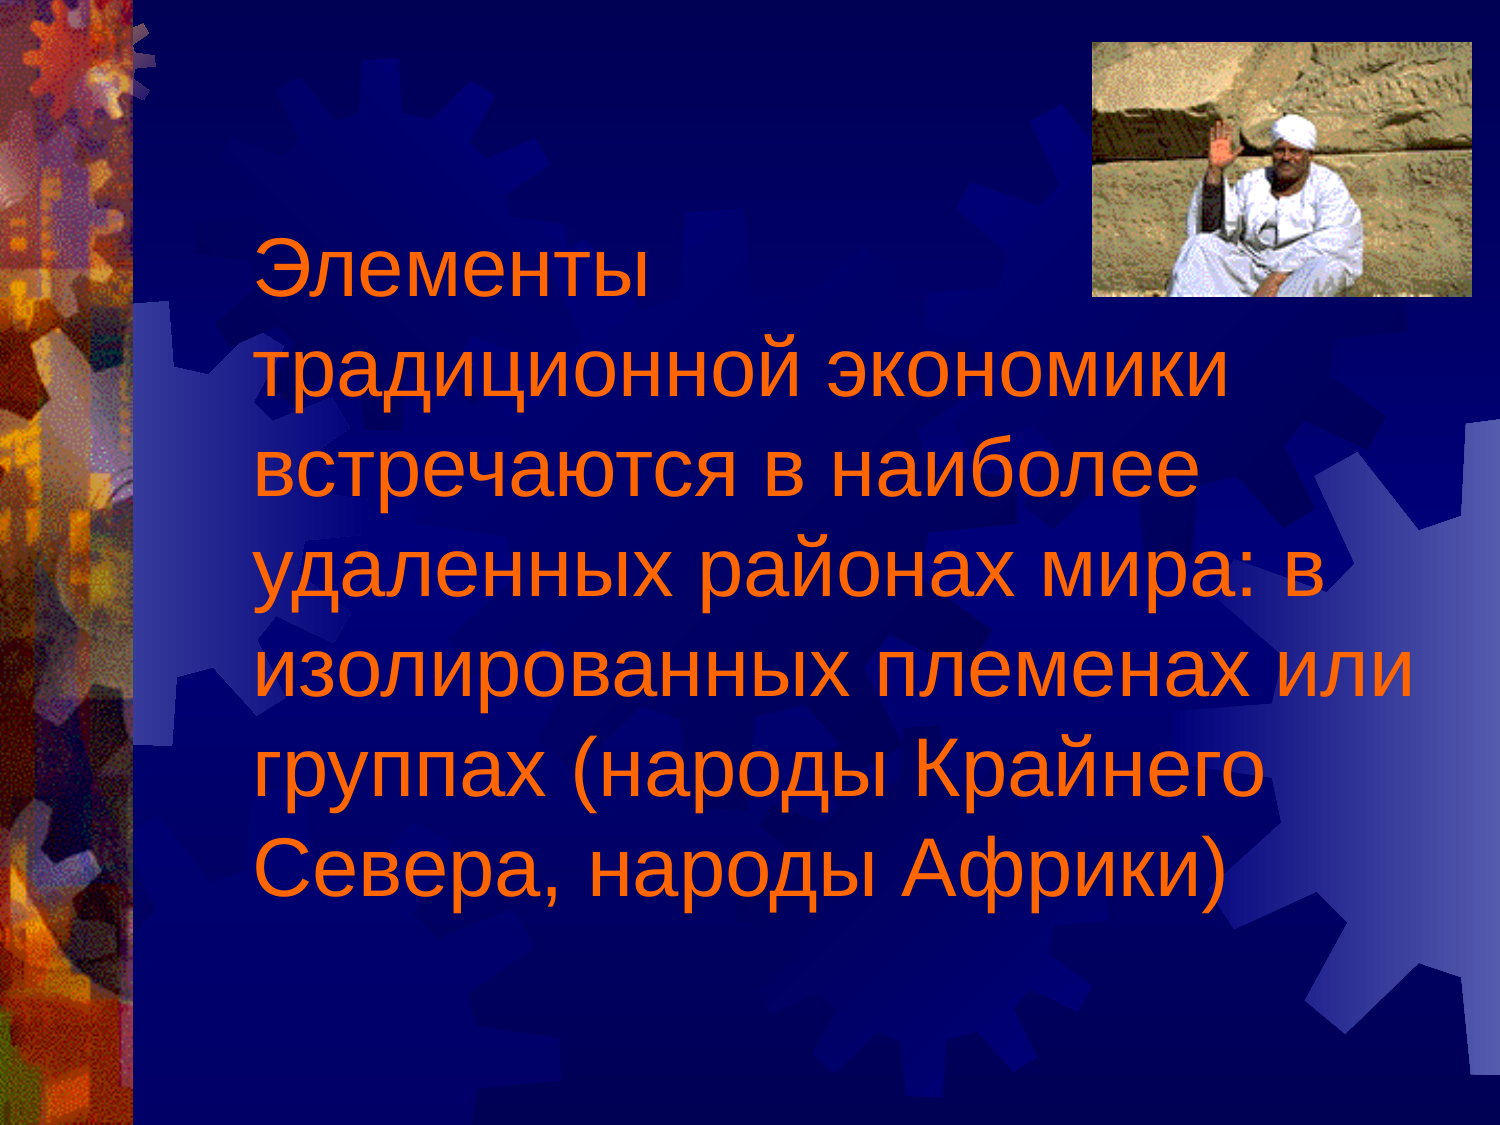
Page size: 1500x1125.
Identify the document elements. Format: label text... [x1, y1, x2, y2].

picture [0, 0, 133, 1125]
picture [1092, 42, 1472, 298]
list [224, 633, 1500, 941]
title Элементы традиционной экономики встречаются в наиболее удаленных районах мира: в изолированных племенах или группах (народы Крайнего Севера, народы Африки) [237, 137, 1476, 633]
